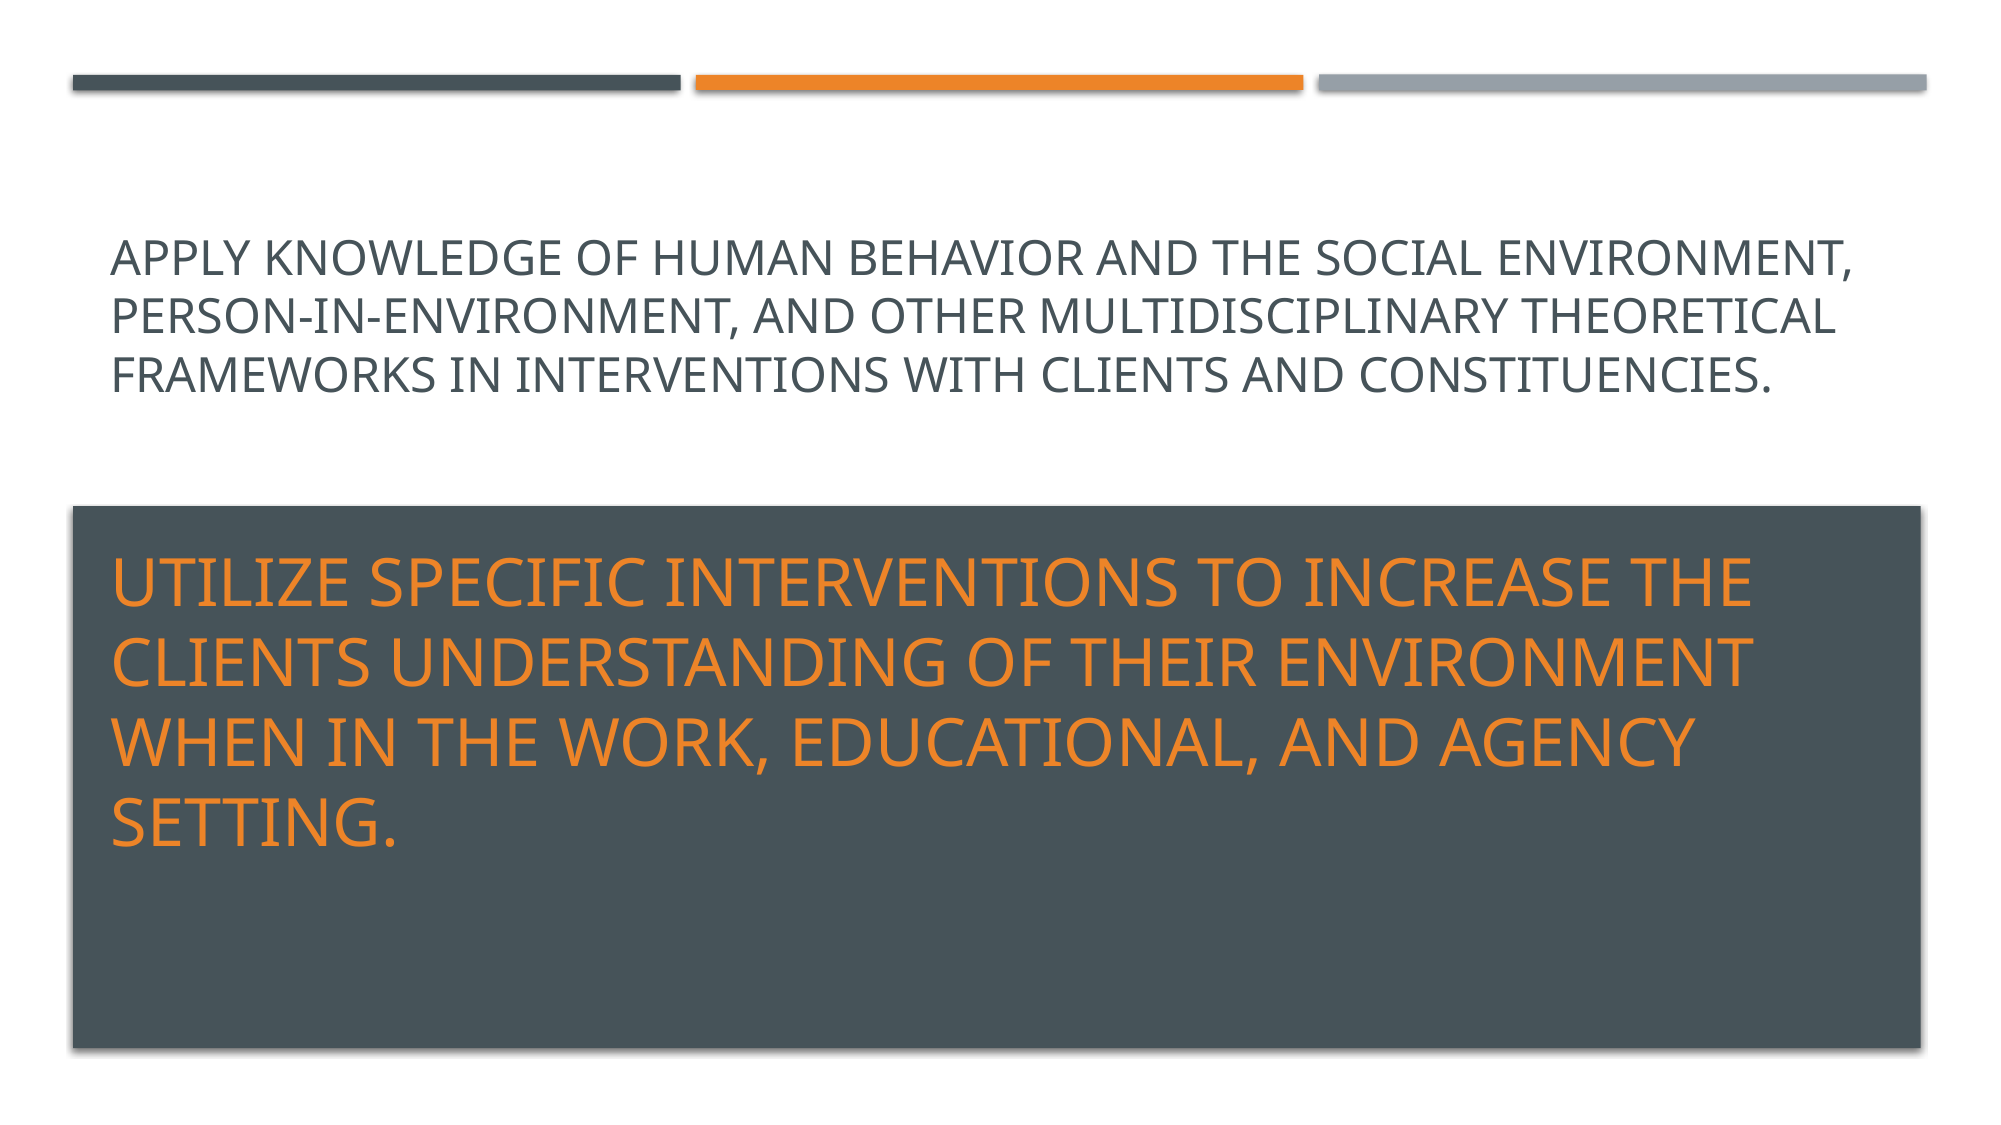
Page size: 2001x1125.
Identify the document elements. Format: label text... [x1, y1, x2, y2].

subtitle Utilize specific interventions to increase the clients understanding of their environment when in the work, educational, and agency setting. [95, 531, 1899, 1021]
title Apply knowledge of human behavior and the social environment, person-in-environment, and other multidisciplinary theoretical frameworks in interventions with clients and constituencies. [95, 167, 1899, 410]
